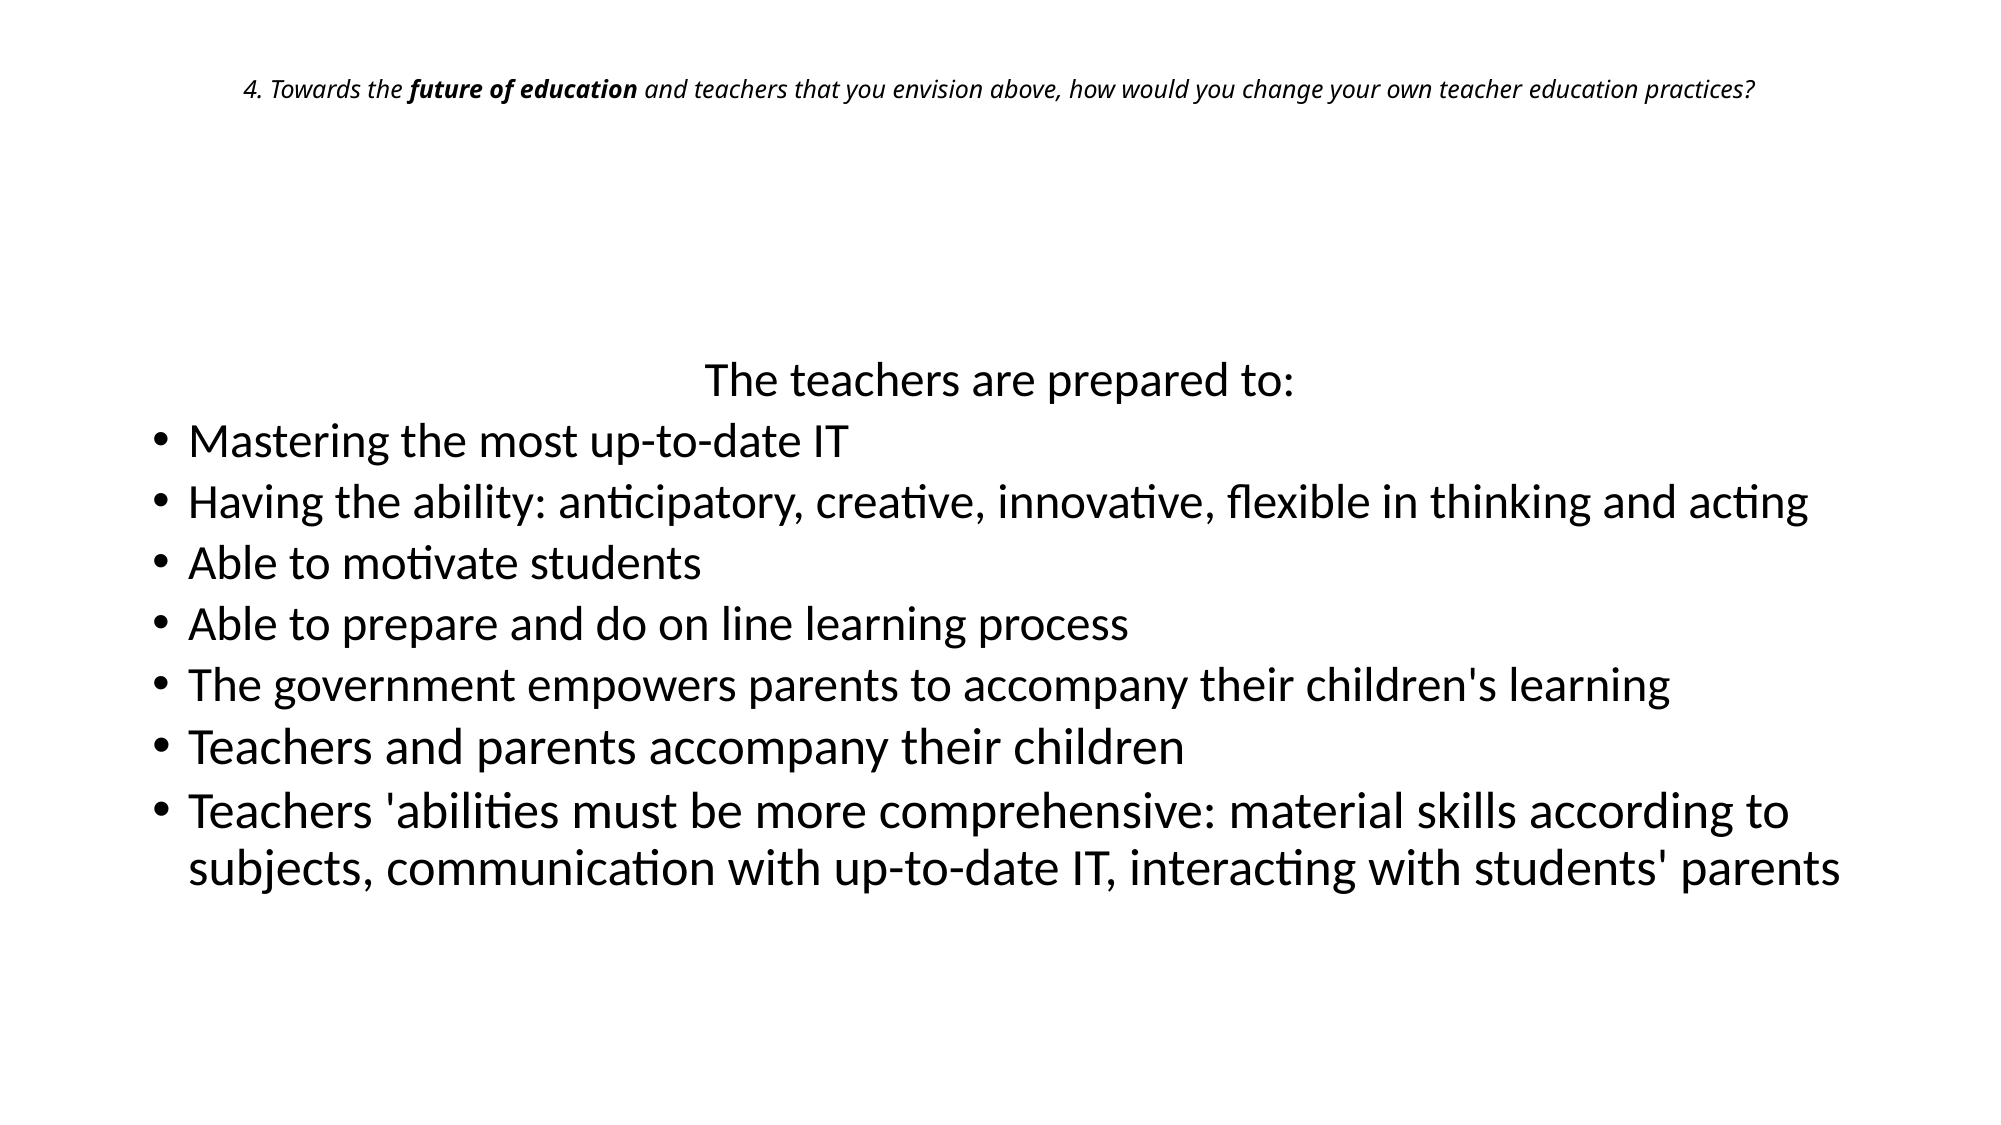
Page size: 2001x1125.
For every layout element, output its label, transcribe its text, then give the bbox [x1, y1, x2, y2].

title 4. Towards the future of education and teachers that you envision above, how would you change your own teacher education practices? [137, 59, 1863, 152]
list The teachers are prepared to: Mastering the most up-to-date IT Having the ability: anticipatory, creative, innovative, flexible in thinking and acting Able to motivate students Able to prepare and do on line learning process The government empowers parents to accompany their children's learning Teachers and parents accompany their children Teachers 'abilities must be more comprehensive: material skills according to subjects, communication with up-to-date IT, interacting with students' parents [137, 279, 1863, 994]
